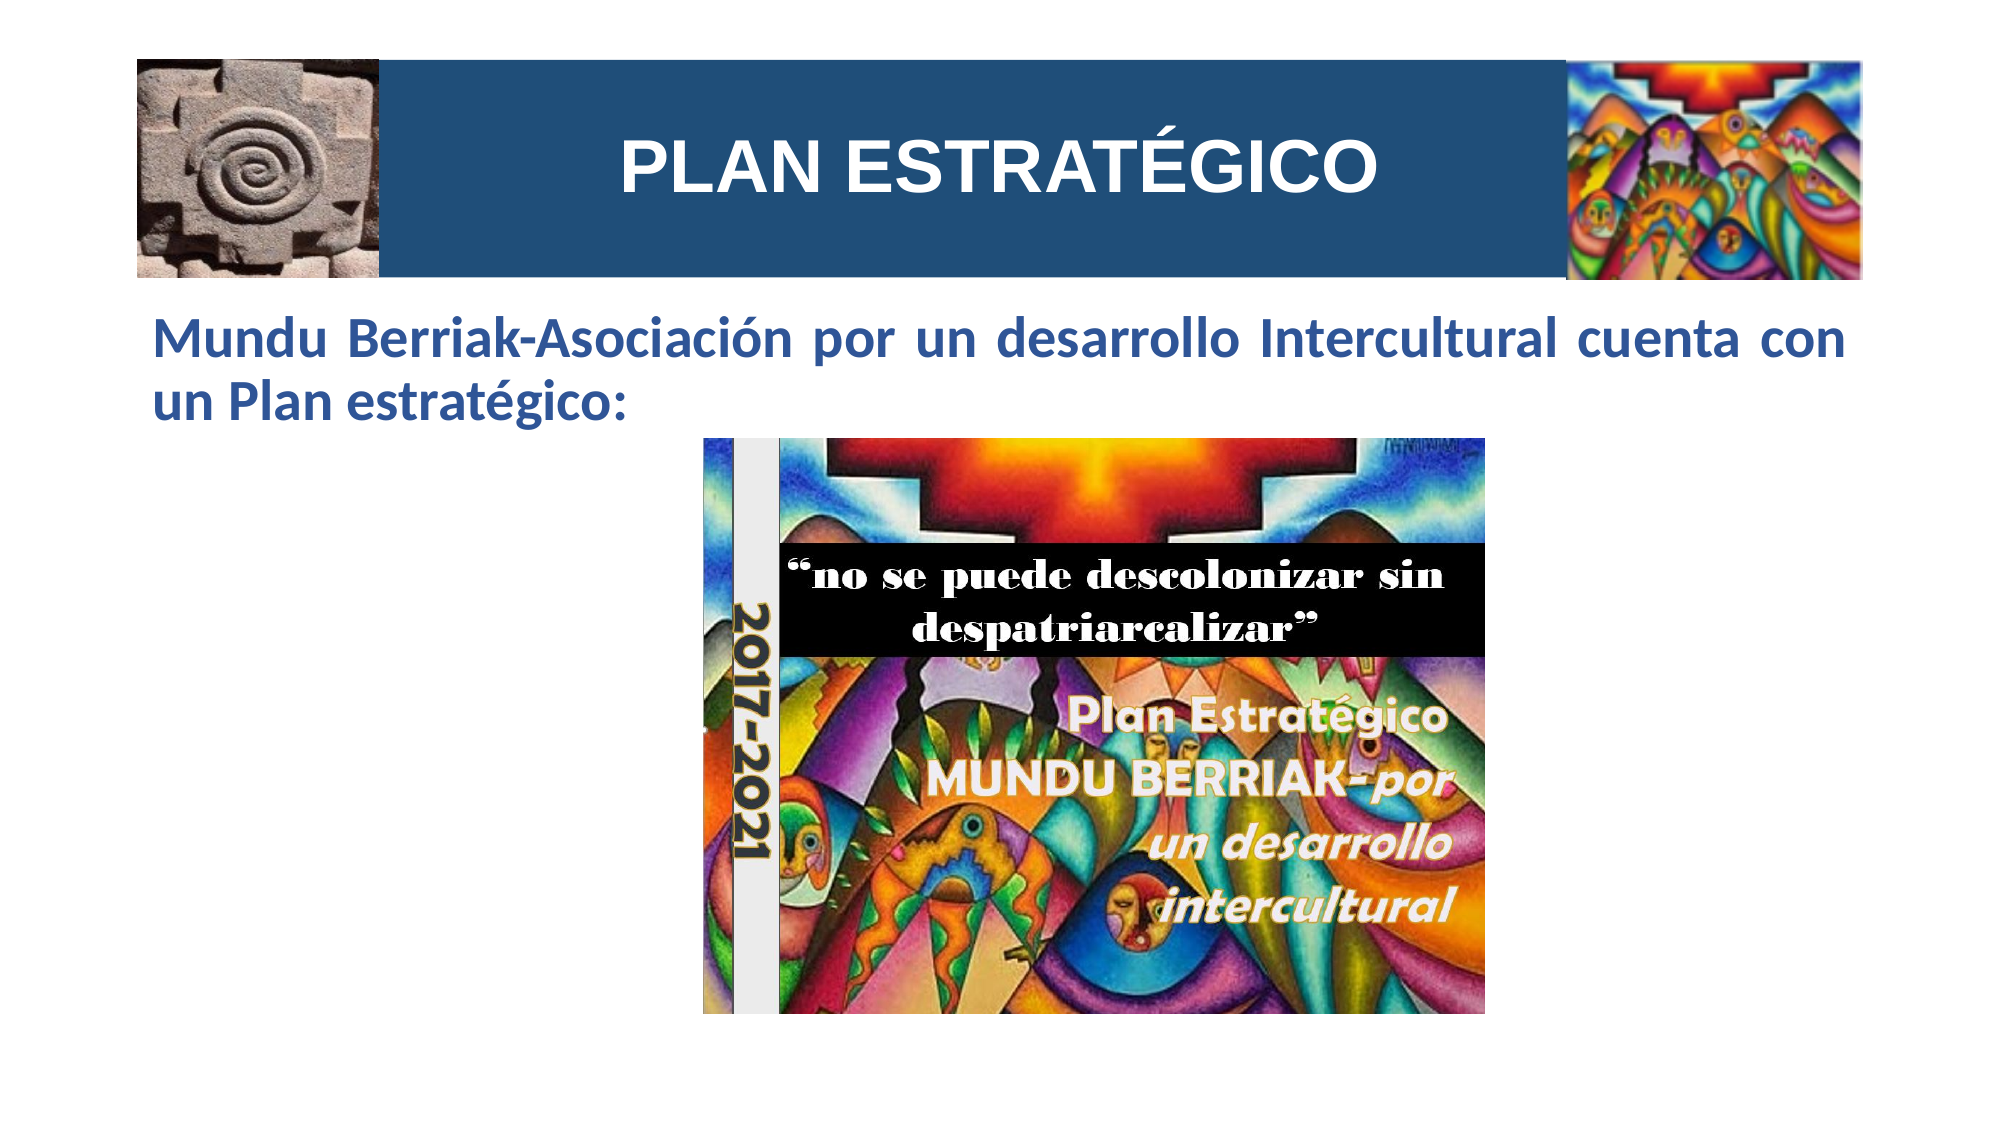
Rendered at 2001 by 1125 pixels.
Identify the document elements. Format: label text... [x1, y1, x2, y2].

title PLAN ESTRATÉGICO [379, 59, 1566, 278]
picture [137, 59, 379, 278]
picture [703, 438, 1485, 1014]
picture [1566, 59, 1863, 280]
list Mundu Berriak-Asociación por un desarrollo Intercultural cuenta con un Plan estratégico: [137, 299, 1863, 1014]
